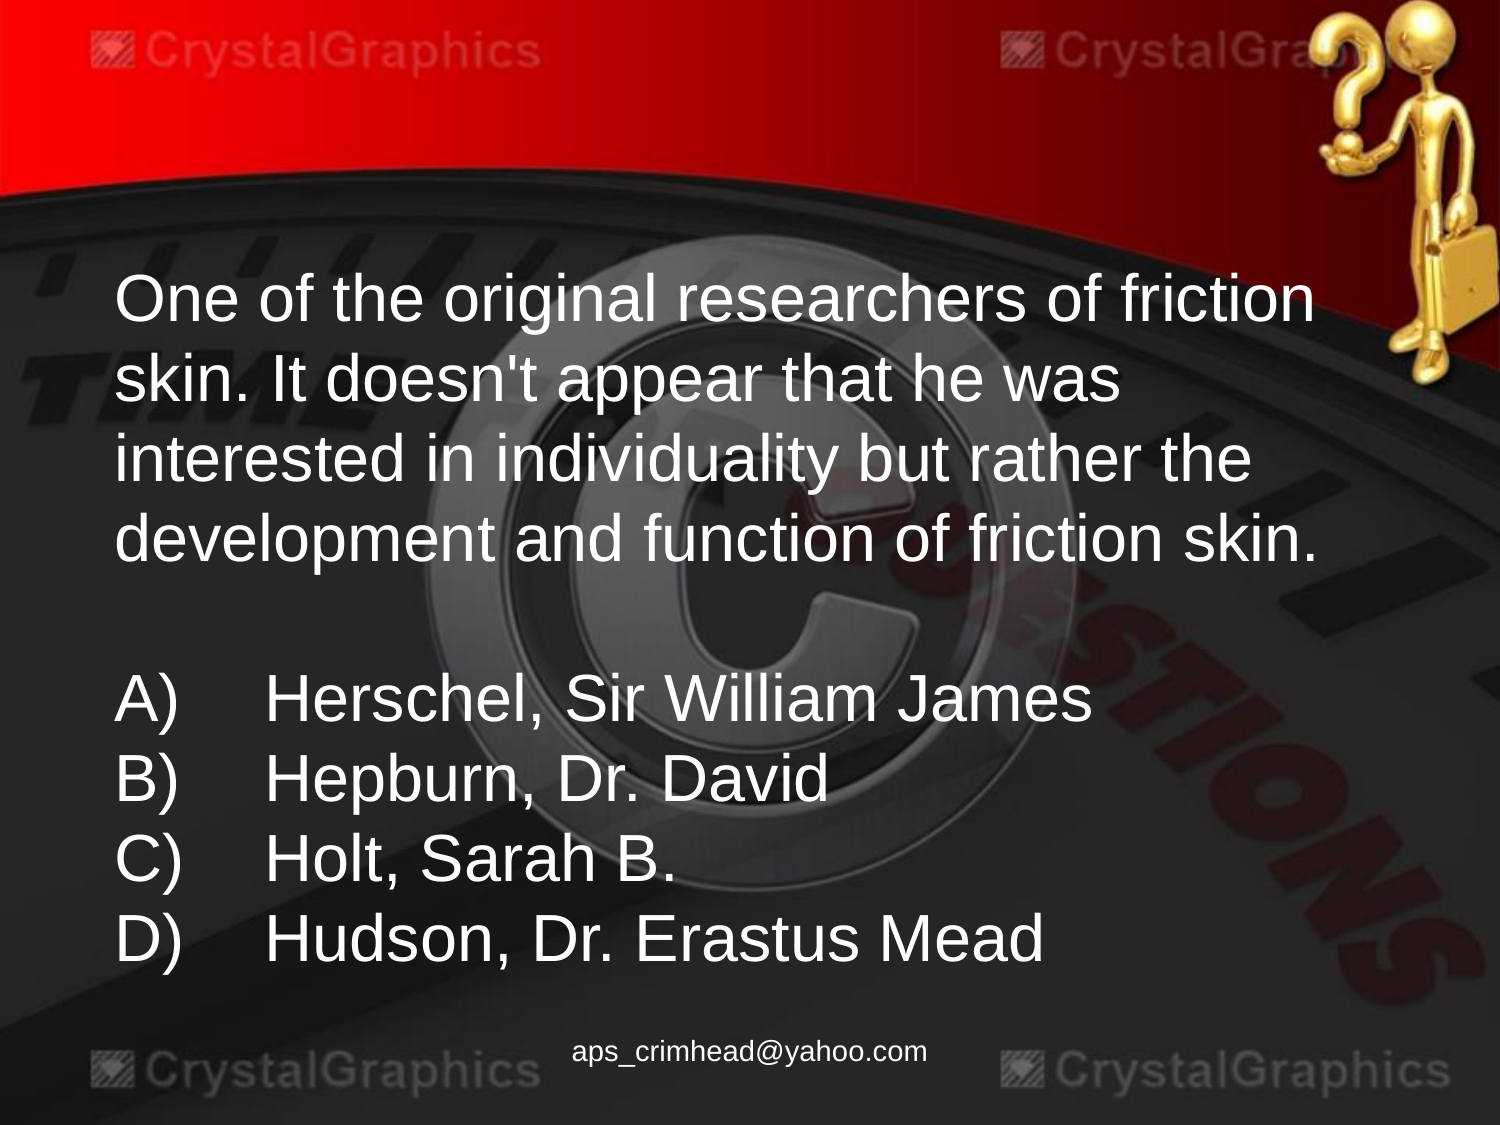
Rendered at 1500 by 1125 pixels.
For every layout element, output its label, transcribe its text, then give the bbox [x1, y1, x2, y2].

footer aps_crimhead@yahoo.com [512, 1025, 988, 1113]
picture [0, 0, 1500, 1125]
text_box One of the original researchers of friction skin. It doesn't appear that he was interested in individuality but rather the development and function of friction skin. A) Herschel, Sir William James B) Hepburn, Dr. David C) Holt, Sarah B. D) Hudson, Dr. Erastus Mead [99, 87, 1363, 982]
